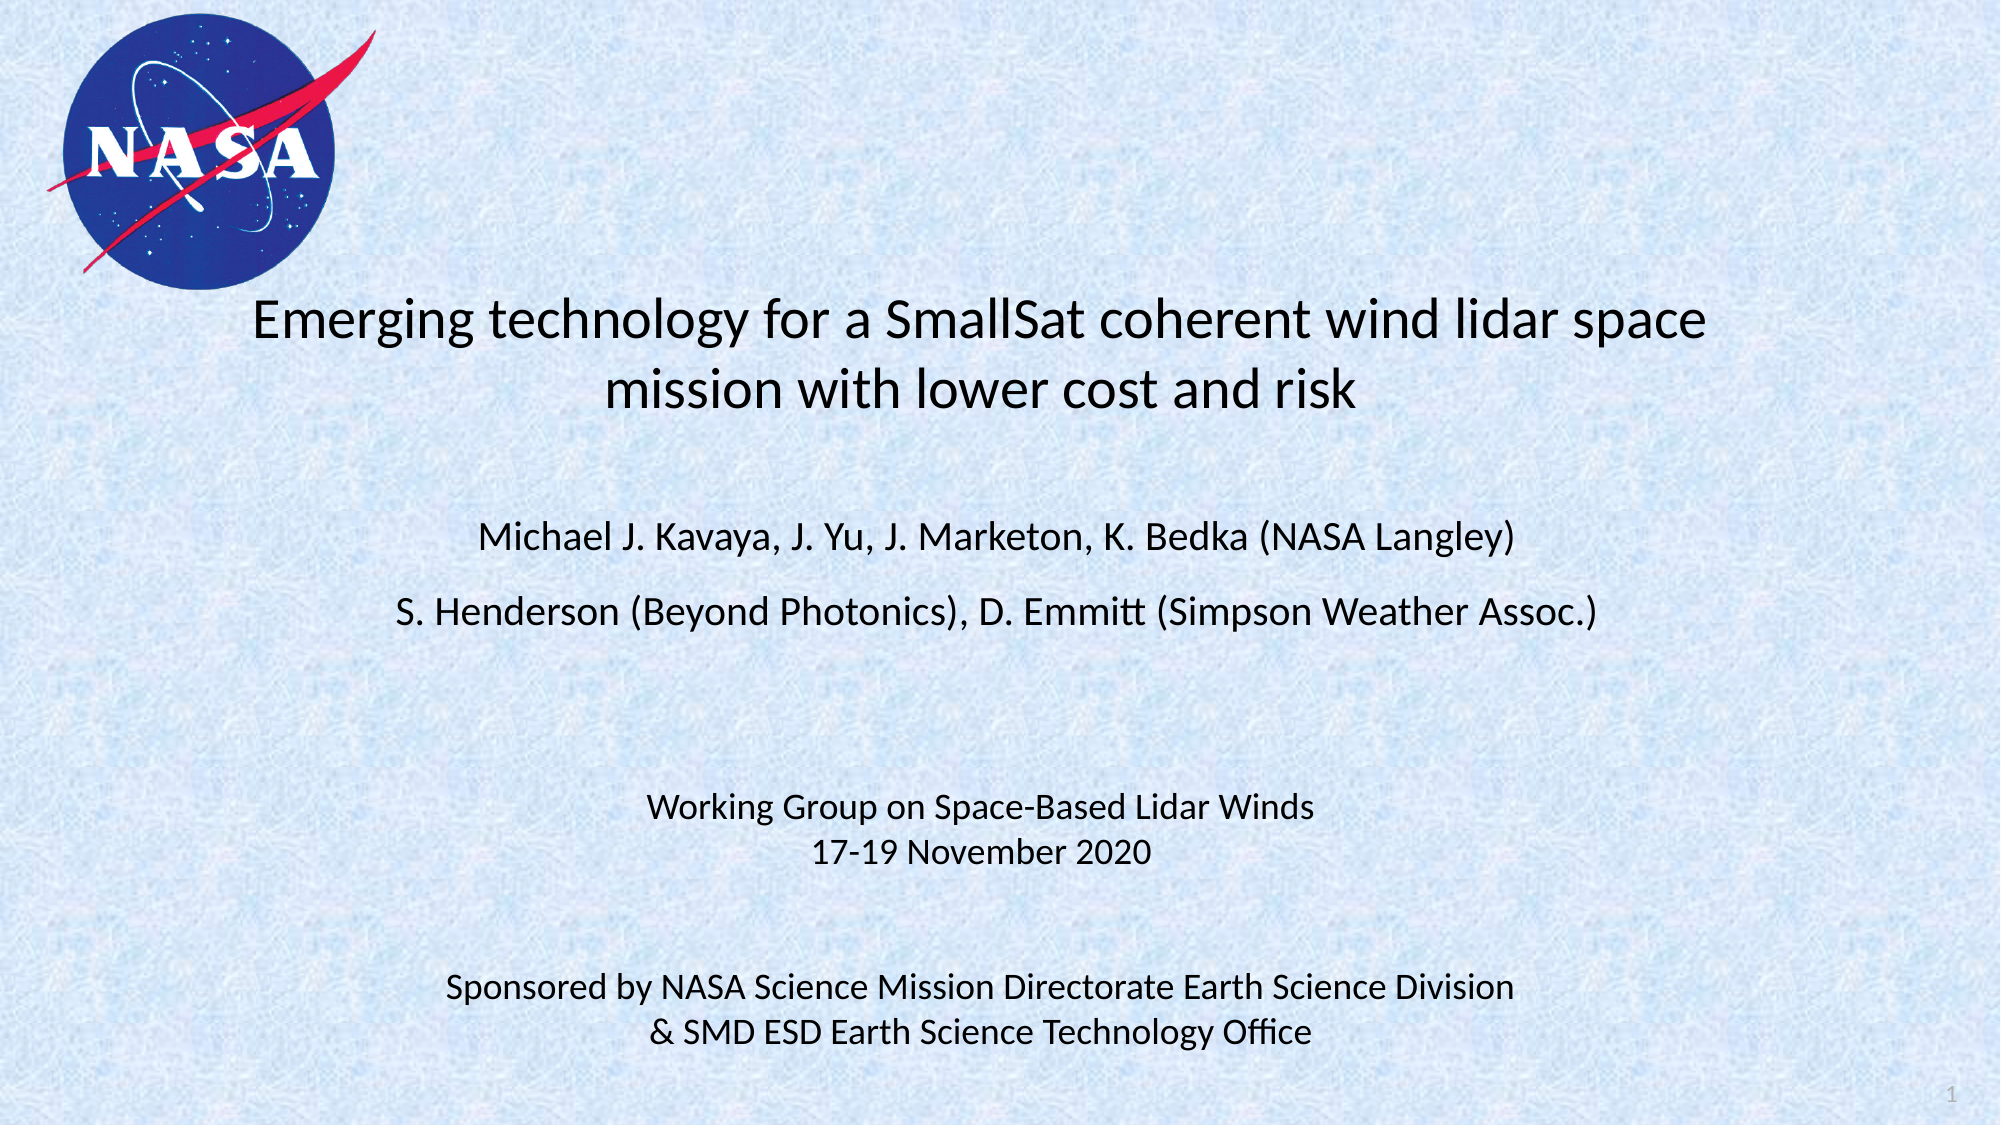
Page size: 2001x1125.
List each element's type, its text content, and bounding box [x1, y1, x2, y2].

text_box Working Group on Space-Based Lidar Winds 17-19 November 2020 Sponsored by NASA Science Mission Directorate Earth Science Division & SMD ESD Earth Science Technology Office [230, 775, 1732, 1060]
picture [0, 0, 2001, 1125]
text_box Emerging technology for a SmallSat coherent wind lidar space mission with lower cost and risk [230, 272, 1732, 428]
text_box Michael J. Kavaya, J. Yu, J. Marketon, K. Bedka (NASA Langley) S. Henderson (Beyond Photonics), D. Emmitt (Simpson Weather Assoc.) [246, 476, 1748, 642]
slide_number 1 [1523, 1062, 1973, 1123]
